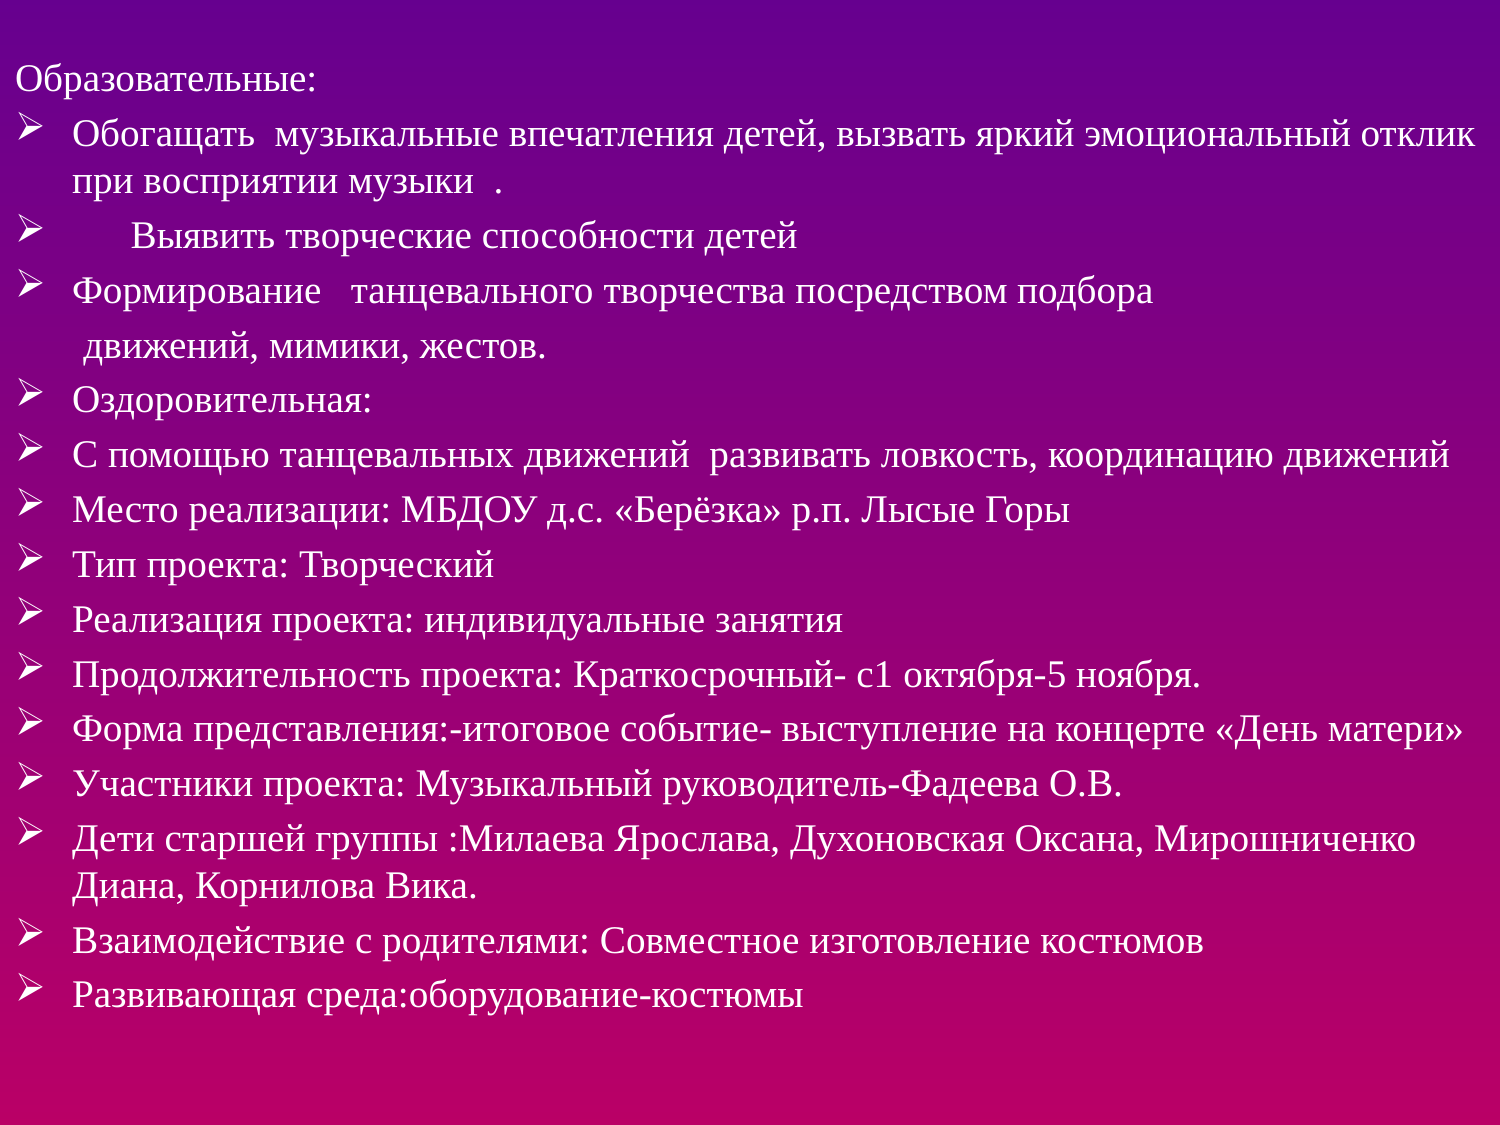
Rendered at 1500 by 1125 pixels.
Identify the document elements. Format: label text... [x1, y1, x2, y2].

list Образовательные: Обогащать музыкальные впечатления детей, вызвать яркий эмоциональный отклик при восприятии музыки . Выявить творческие способности детей Формирование танцевального творчества посредством подбора движений, мимики, жестов. Оздоровительная: С помощью танцевальных движений развивать ловкость, координацию движений Место реализации: МБДОУ д.с. «Берёзка» р.п. Лысые Горы Тип проекта: Творческий Реализация проекта: индивидуальные занятия Продолжительность проекта: Краткосрочный- с1 октября-5 ноября. Форма представления:-итоговое событие- выступление на концерте «День матери» Участники проекта: Музыкальный руководитель-Фадеева О.В. Дети старшей группы :Милаева Ярослава, Духоновская Оксана, Мирошниченко Диана, Корнилова Вика. Взаимодействие с родителями: Совместное изготовление костюмов Развивающая среда:оборудование-костюмы [0, 0, 1495, 1125]
